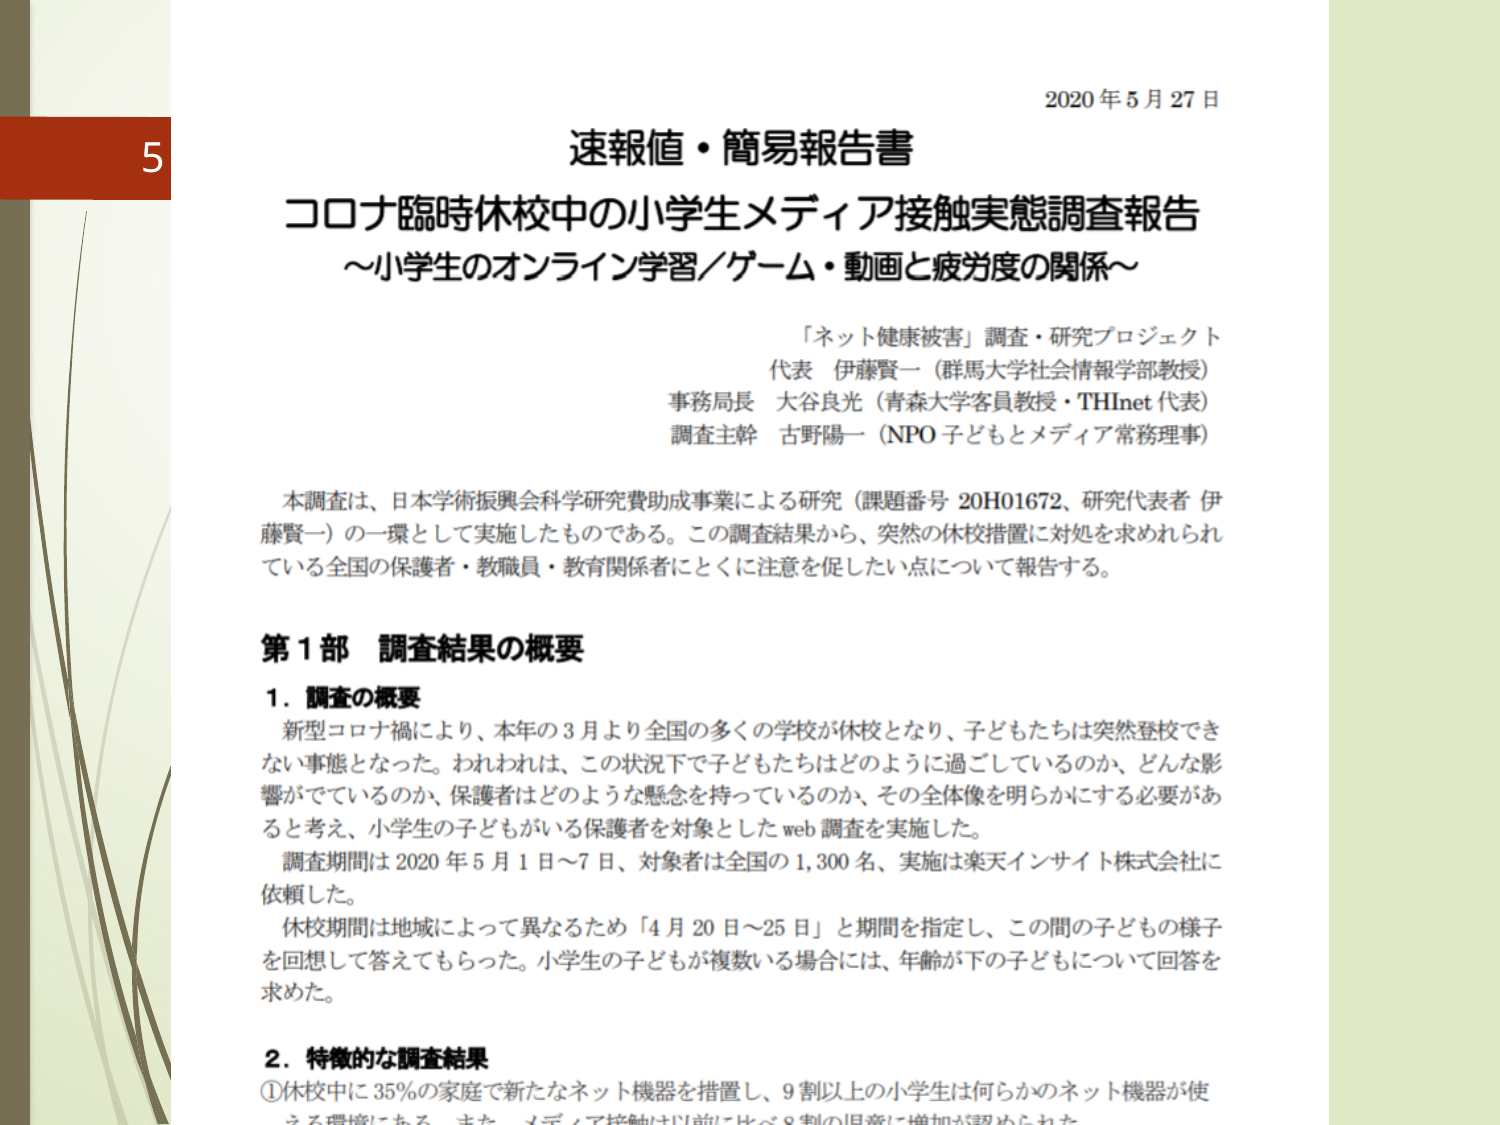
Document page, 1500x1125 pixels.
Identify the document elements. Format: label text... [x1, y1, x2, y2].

slide_number 5 [83, 129, 167, 190]
picture [171, 0, 1329, 1125]
